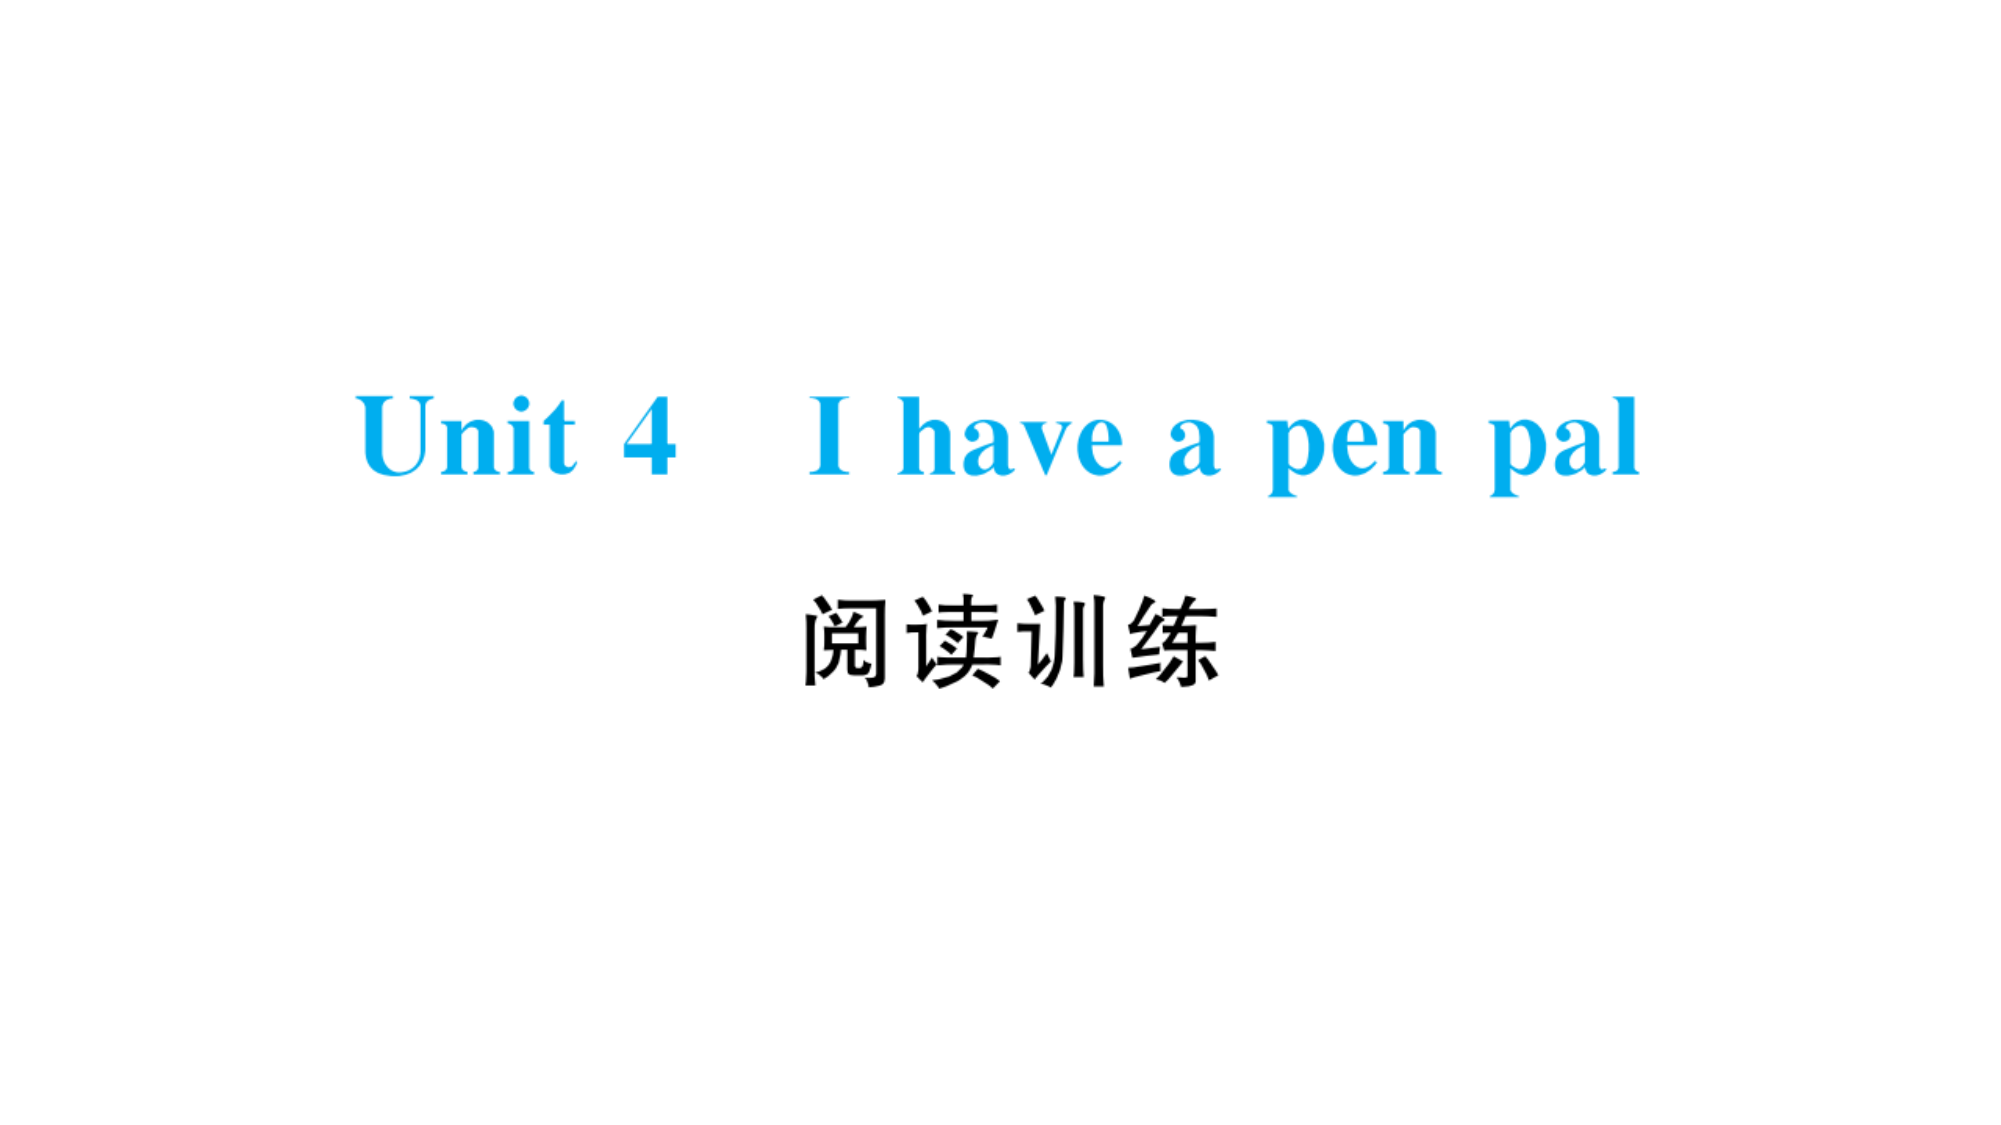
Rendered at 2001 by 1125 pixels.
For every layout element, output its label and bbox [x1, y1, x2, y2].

picture [285, 334, 1715, 736]
